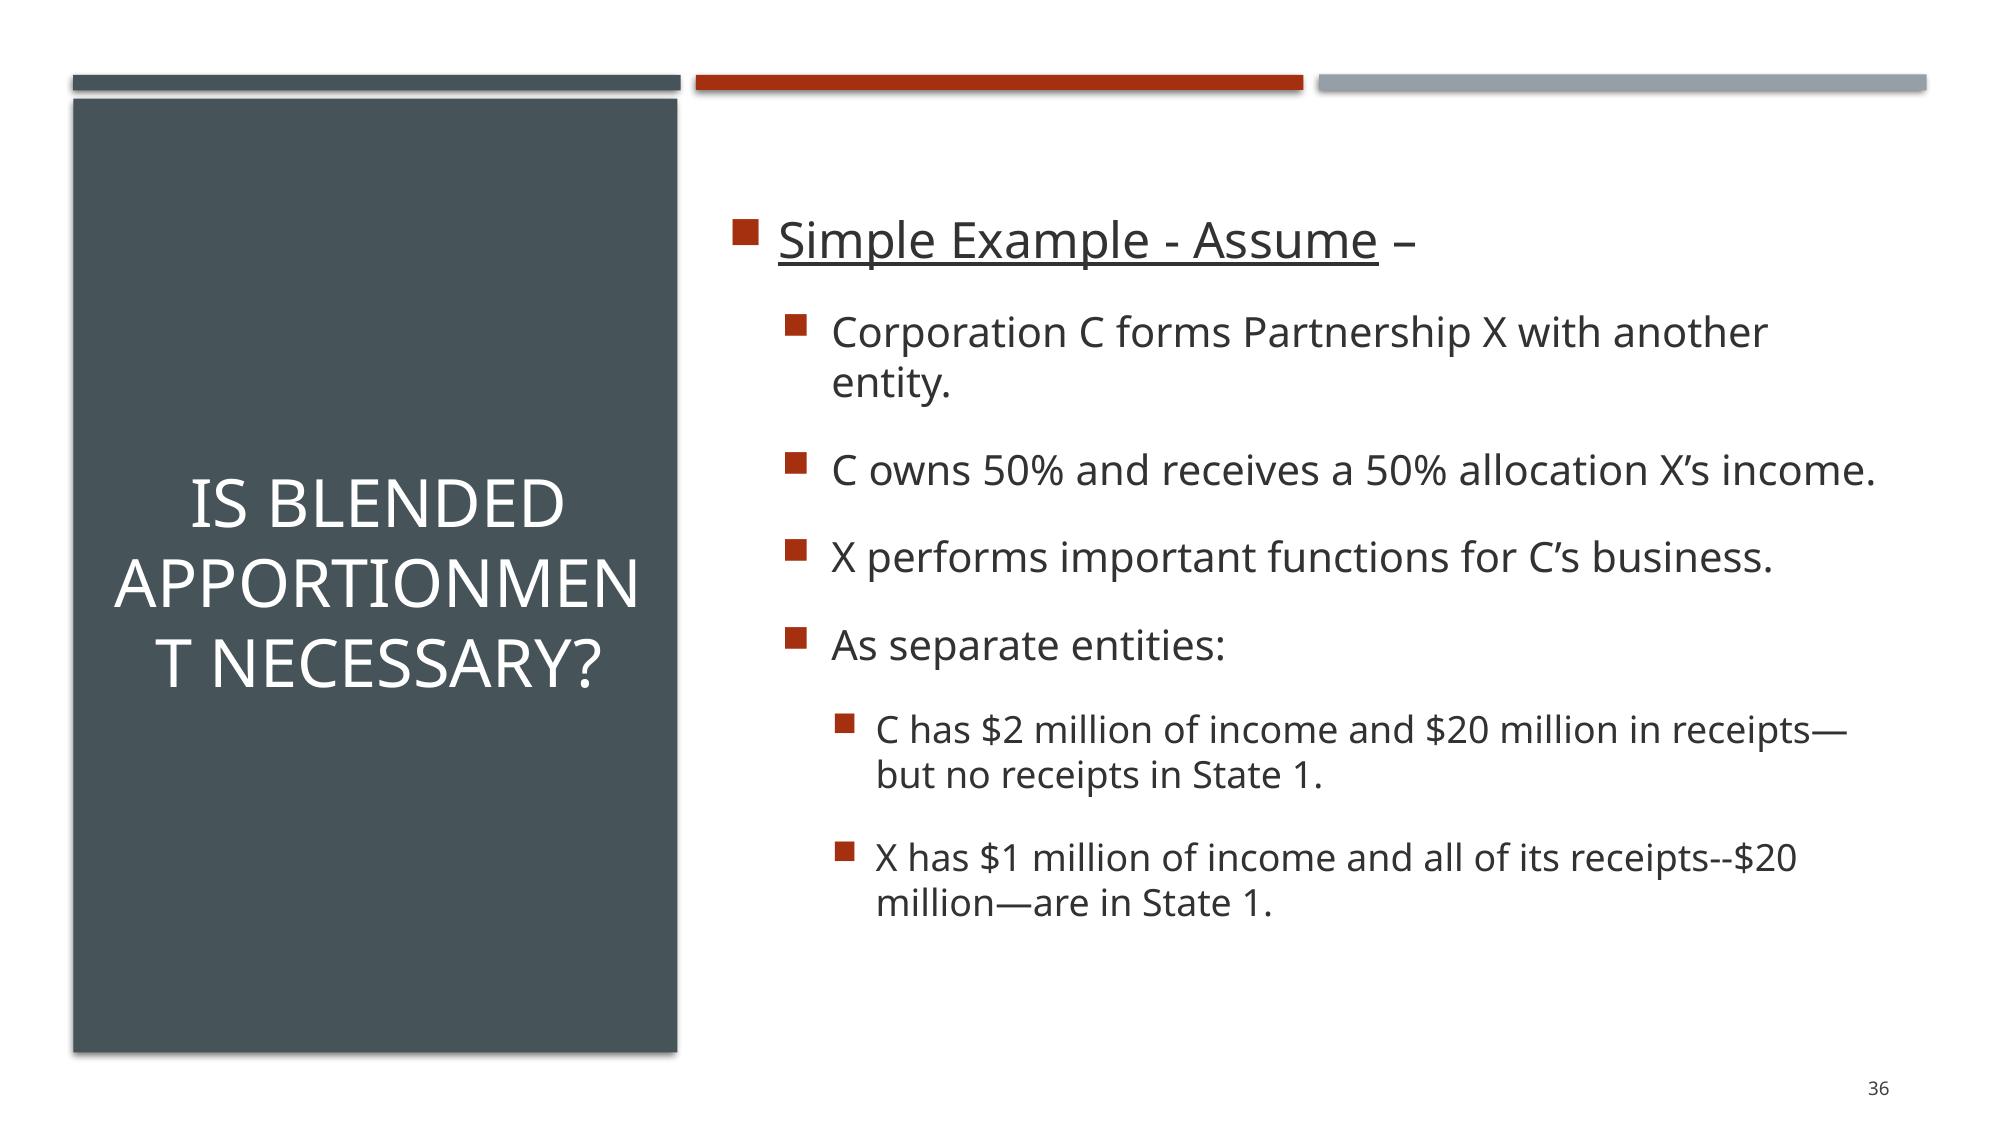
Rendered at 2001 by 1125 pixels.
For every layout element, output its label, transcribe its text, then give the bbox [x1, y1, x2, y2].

slide_number 36 [1732, 1059, 1905, 1120]
title Is BLENDED APPORTIONMENT NECESSARY? [95, 153, 663, 1009]
list Simple Example - Assume – Corporation C forms Partnership X with another entity. C owns 50% and receives a 50% allocation X’s income. X performs important functions for C’s business. As separate entities: C has $2 million of income and $20 million in receipts—but no receipts in State 1. X has $1 million of income and all of its receipts--$20 million—are in State 1. [712, 117, 1905, 1009]
